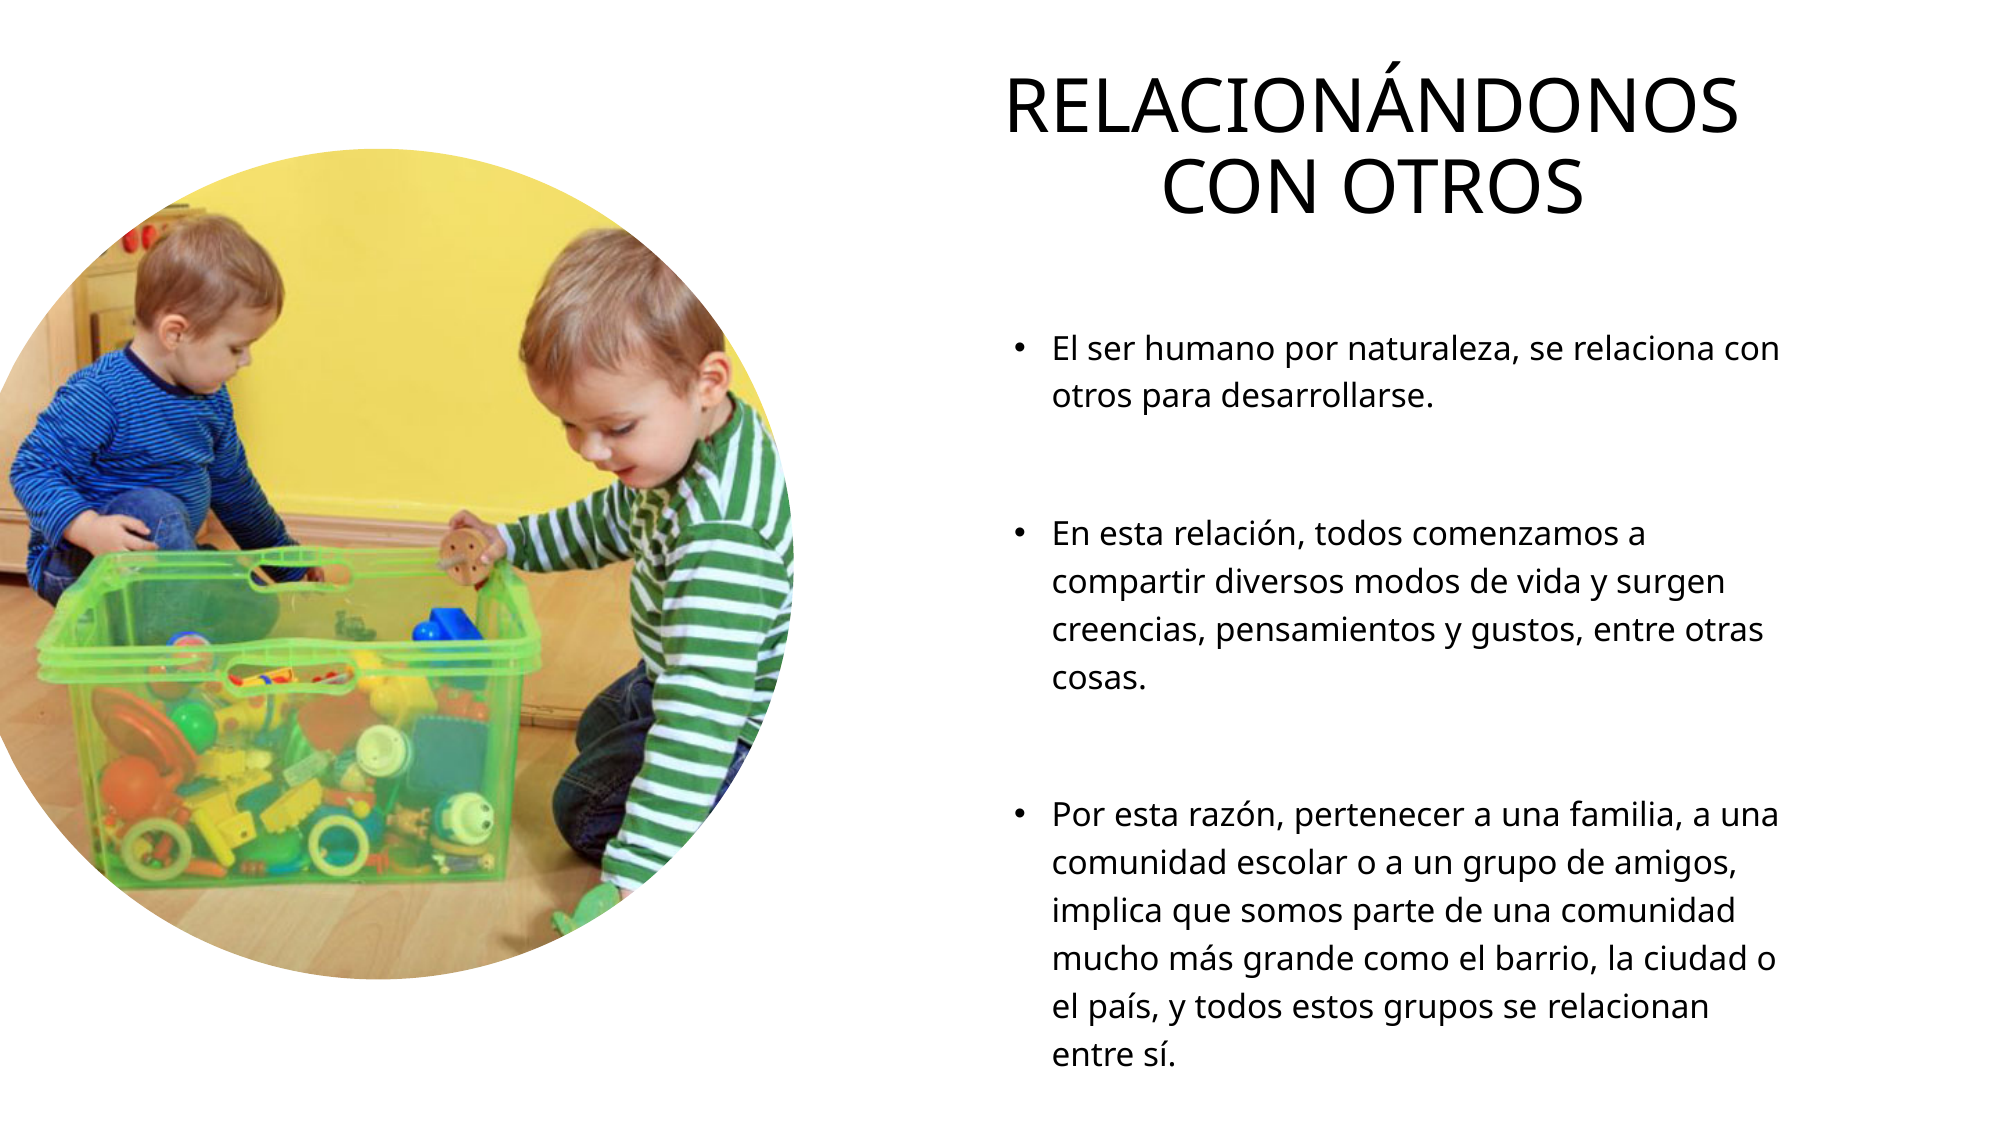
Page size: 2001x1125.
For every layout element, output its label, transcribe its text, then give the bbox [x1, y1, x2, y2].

picture [0, 0, 2000, 1125]
title Relacionándonos con otros [930, 29, 1816, 269]
list El ser humano por naturaleza, se relaciona con otros para desarrollarse. En esta relación, todos comenzamos a compartir diversos modos de vida y surgen creencias, pensamientos y gustos, entre otras cosas. Por esta razón, pertenecer a una familia, a una comunidad escolar o a un grupo de amigos, implica que somos parte de una comunidad mucho más grande como el barrio, la ciudad o el país, y todos estos grupos se relacionan entre sí. [999, 397, 1816, 995]
